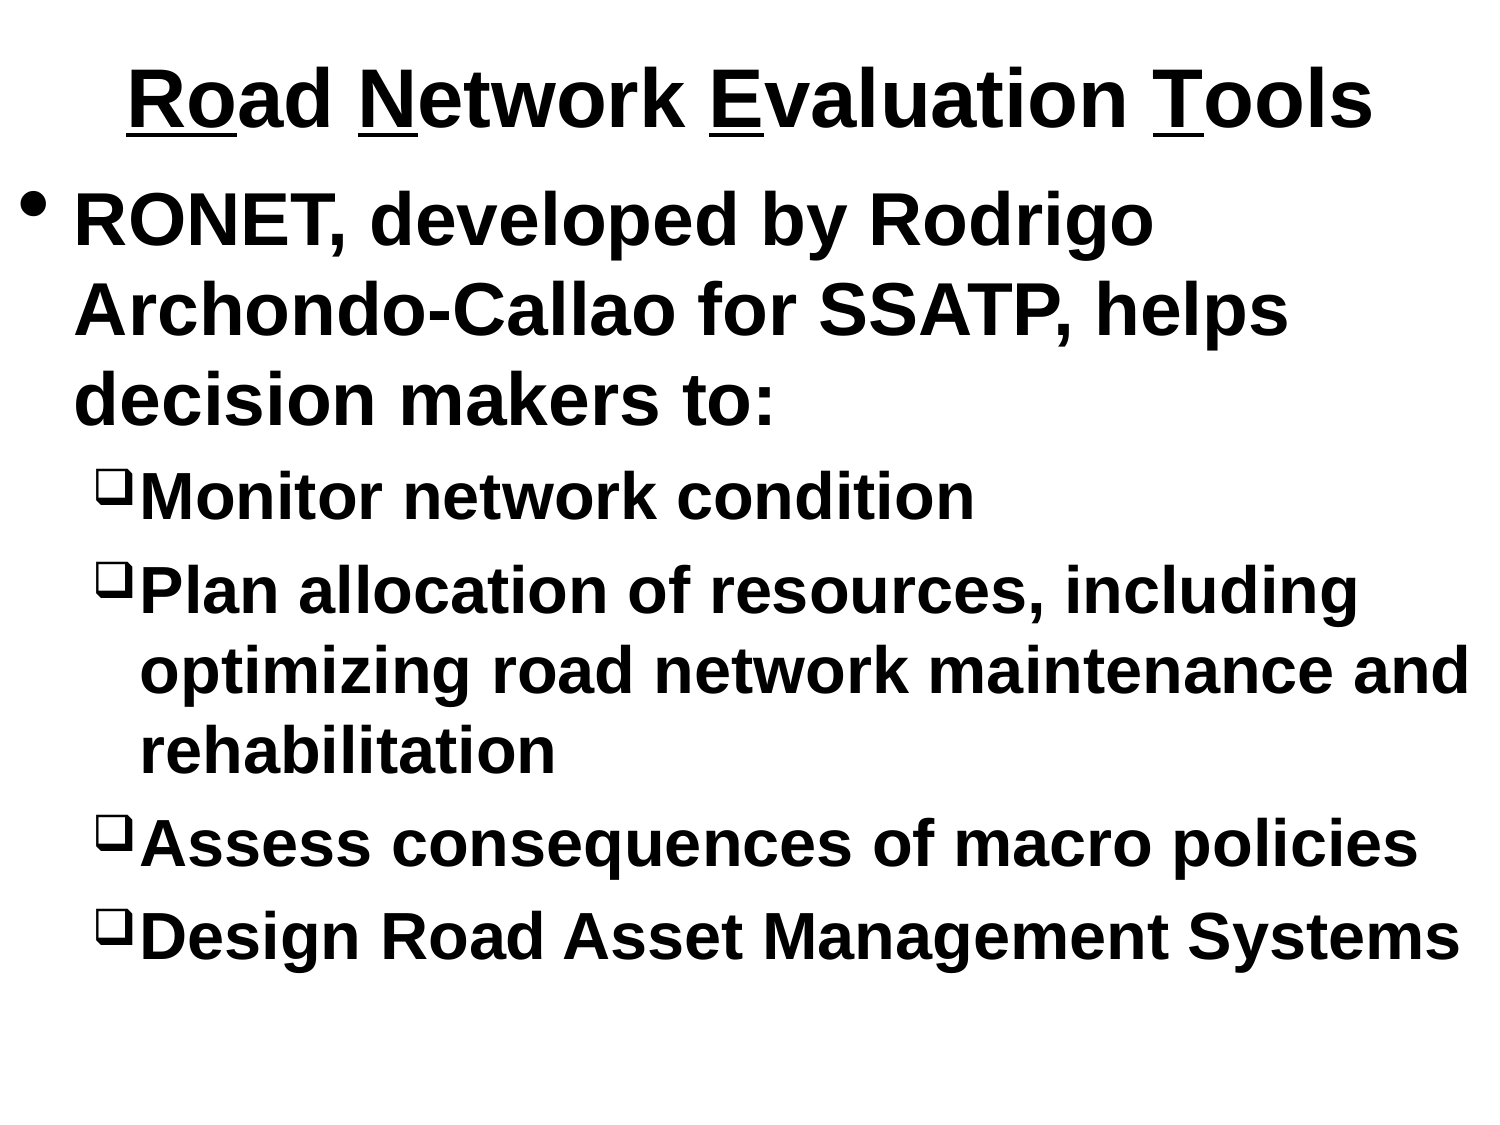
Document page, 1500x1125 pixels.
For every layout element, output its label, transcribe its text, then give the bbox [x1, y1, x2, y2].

list RONET, developed by Rodrigo Archondo-Callao for SSATP, helps decision makers to: Monitor network condition Plan allocation of resources, including optimizing road network maintenance and rehabilitation Assess consequences of macro policies Design Road Asset Management Systems [2, 162, 1497, 1051]
title Road Network Evaluation Tools [111, 26, 1401, 163]
